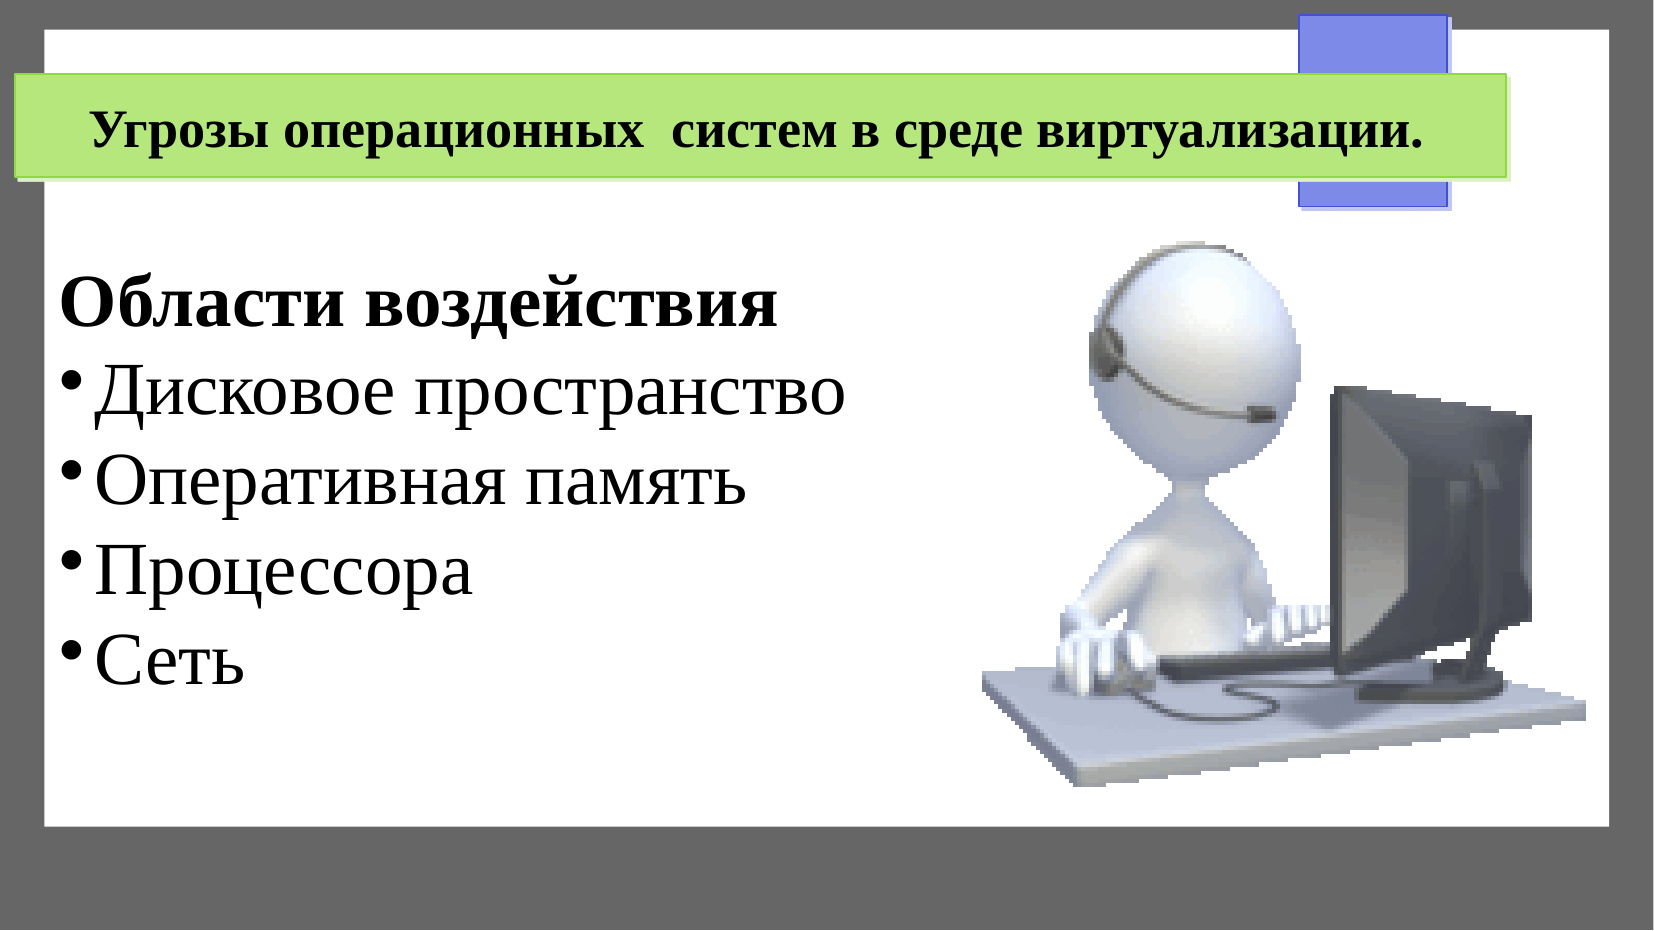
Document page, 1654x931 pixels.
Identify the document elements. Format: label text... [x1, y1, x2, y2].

text_box Области воздействия [59, 161, 1595, 328]
picture [974, 204, 1595, 825]
text_box Дисковое пространство Оперативная память Процессора Сеть [58, 339, 897, 930]
title Угрозы операционных систем в среде виртуализации. [88, 73, 1506, 161]
